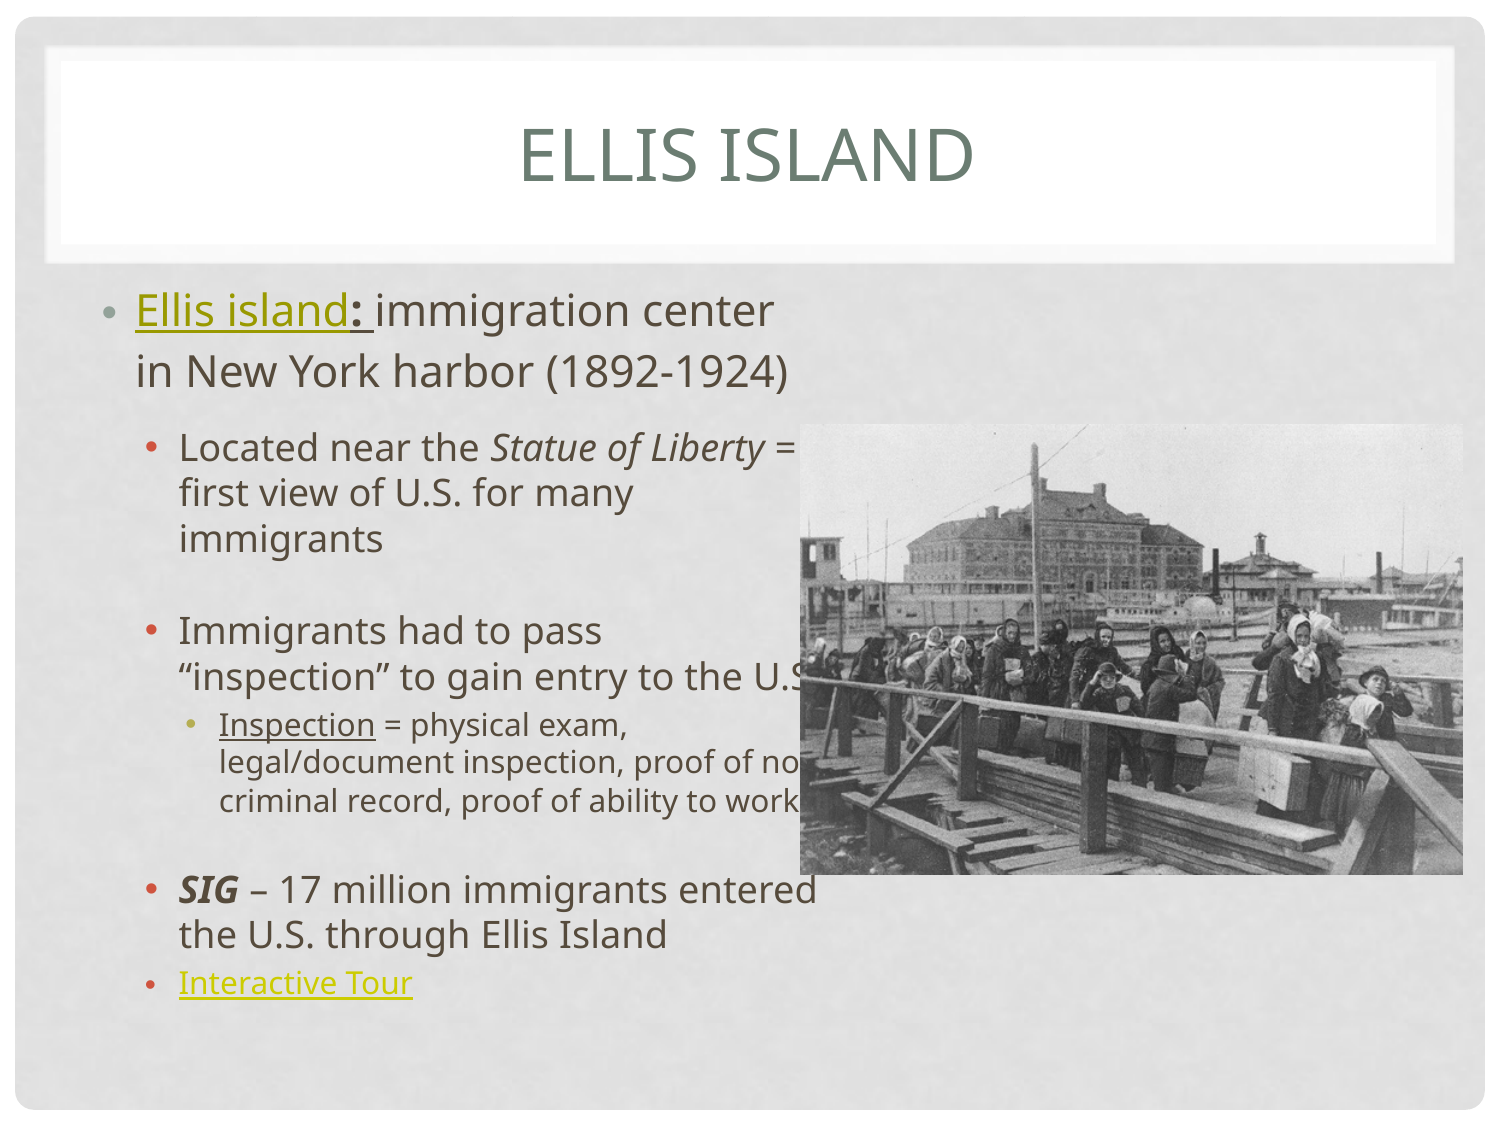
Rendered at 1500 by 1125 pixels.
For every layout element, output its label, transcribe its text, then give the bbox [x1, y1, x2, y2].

title Ellis island [69, 66, 1425, 238]
list Ellis island: immigration center in New York harbor (1892-1924) Located near the Statue of Liberty = first view of U.S. for many immigrants Immigrants had to pass “inspection” to gain entry to the U.S. Inspection = physical exam, legal/document inspection, proof of no criminal record, proof of ability to work SIG – 17 million immigrants entered the U.S. through Ellis Island Interactive Tour [69, 274, 838, 1125]
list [799, 424, 1463, 875]
